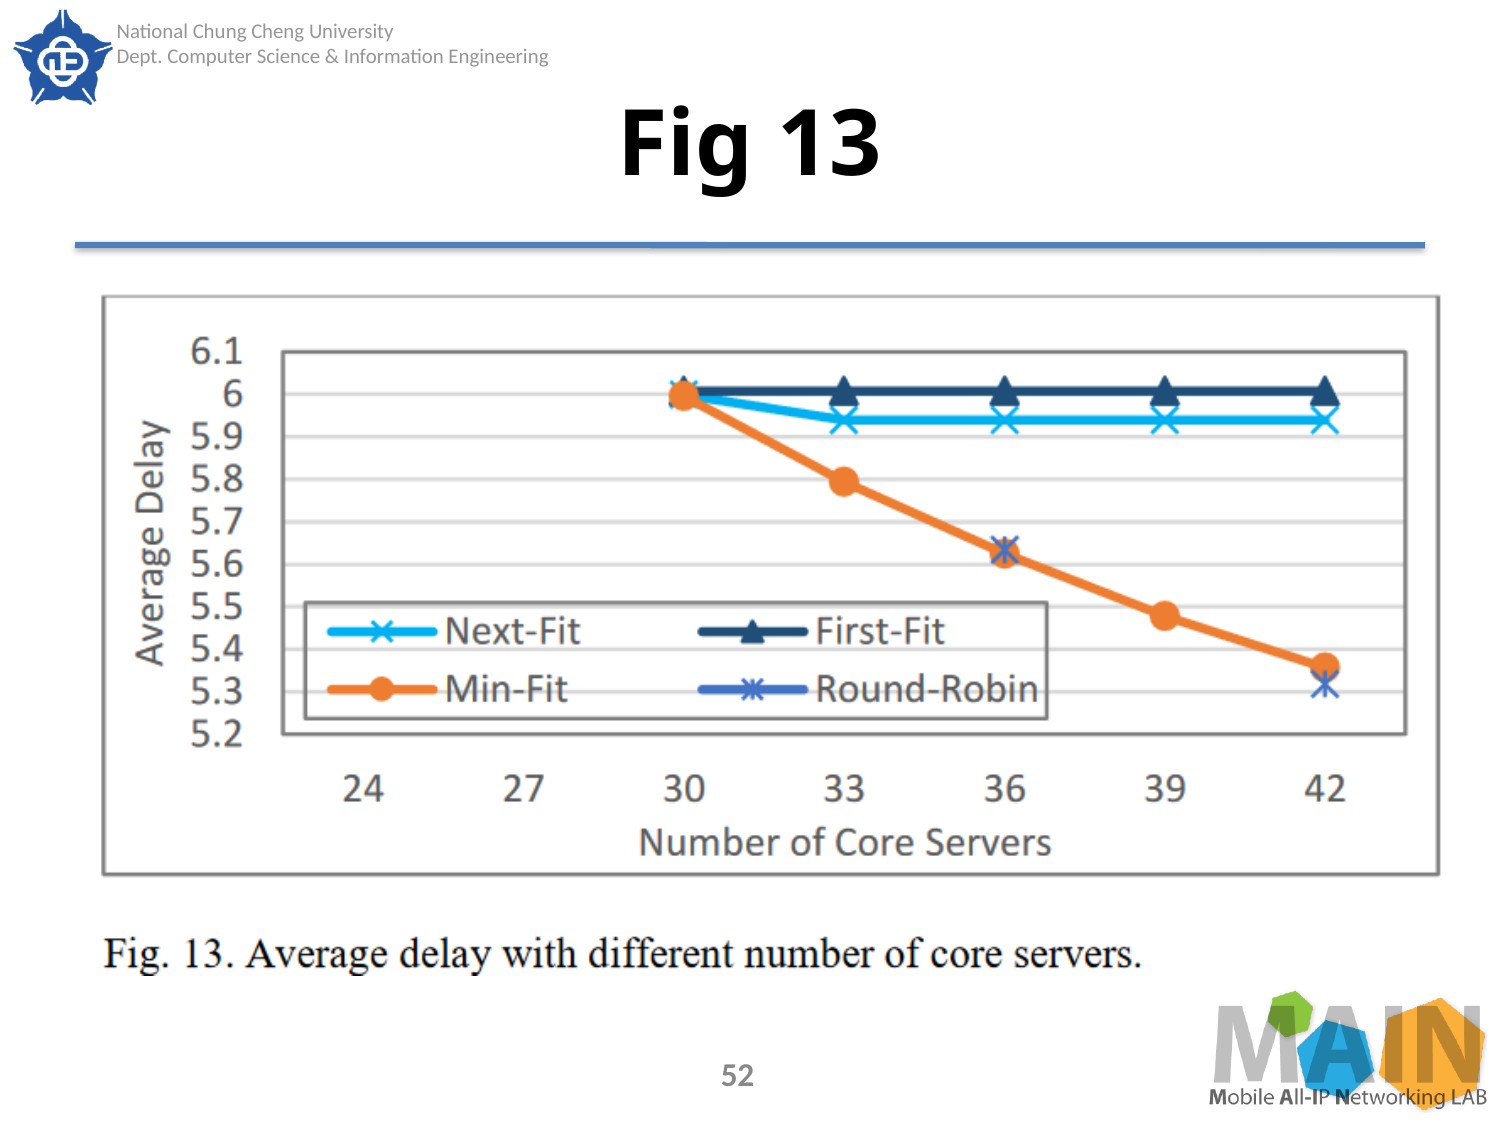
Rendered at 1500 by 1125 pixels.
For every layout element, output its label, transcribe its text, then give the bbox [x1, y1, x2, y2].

picture [0, 0, 126, 113]
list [100, 278, 1449, 977]
slide_number 52 [562, 1042, 913, 1103]
picture [1050, 987, 1488, 1113]
title Fig 13 [75, 45, 1425, 233]
